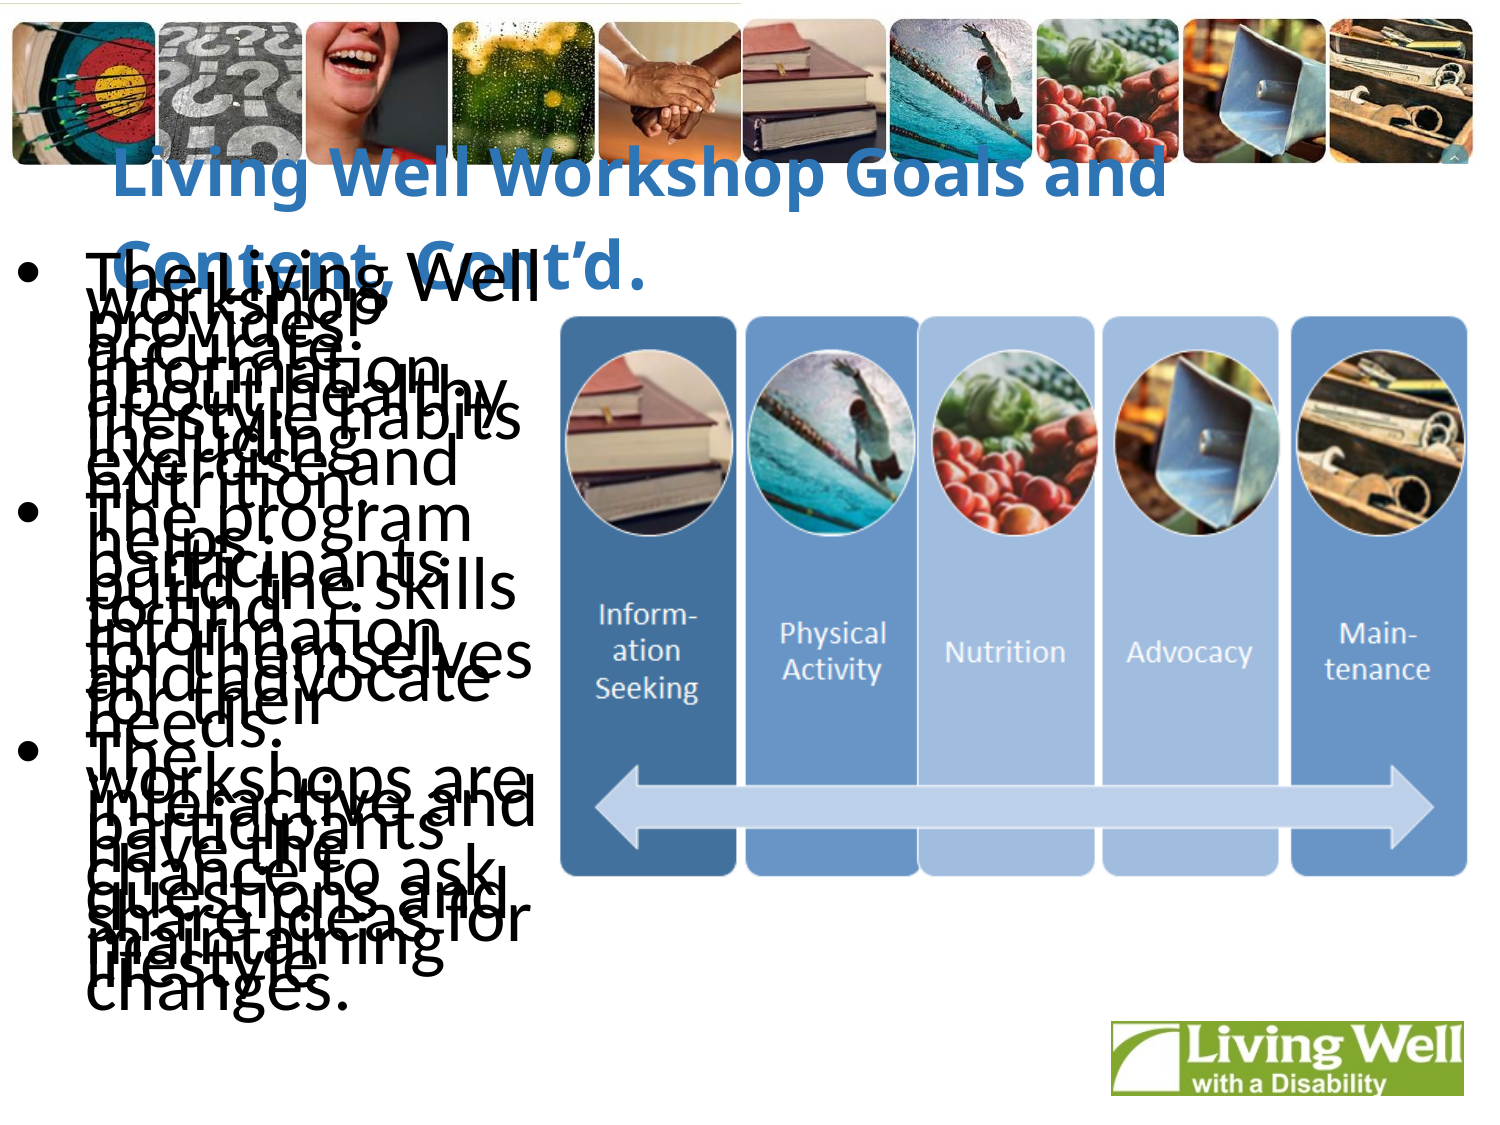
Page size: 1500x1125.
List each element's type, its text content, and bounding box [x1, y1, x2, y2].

picture [0, 0, 1481, 165]
list The Living Well workshop provides accurate information about healthy lifestyle habits including exercise and nutrition. The program helps participants build the skills to find information for themselves and advocate for their needs. The workshops are interactive and participants have the chance to ask questions and share ideas for maintaining lifestyle changes. [0, 286, 560, 1094]
title Living Well Workshop Goals and Content, Cont’d. [94, 115, 1463, 315]
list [559, 315, 1470, 878]
picture [1111, 1021, 1464, 1096]
